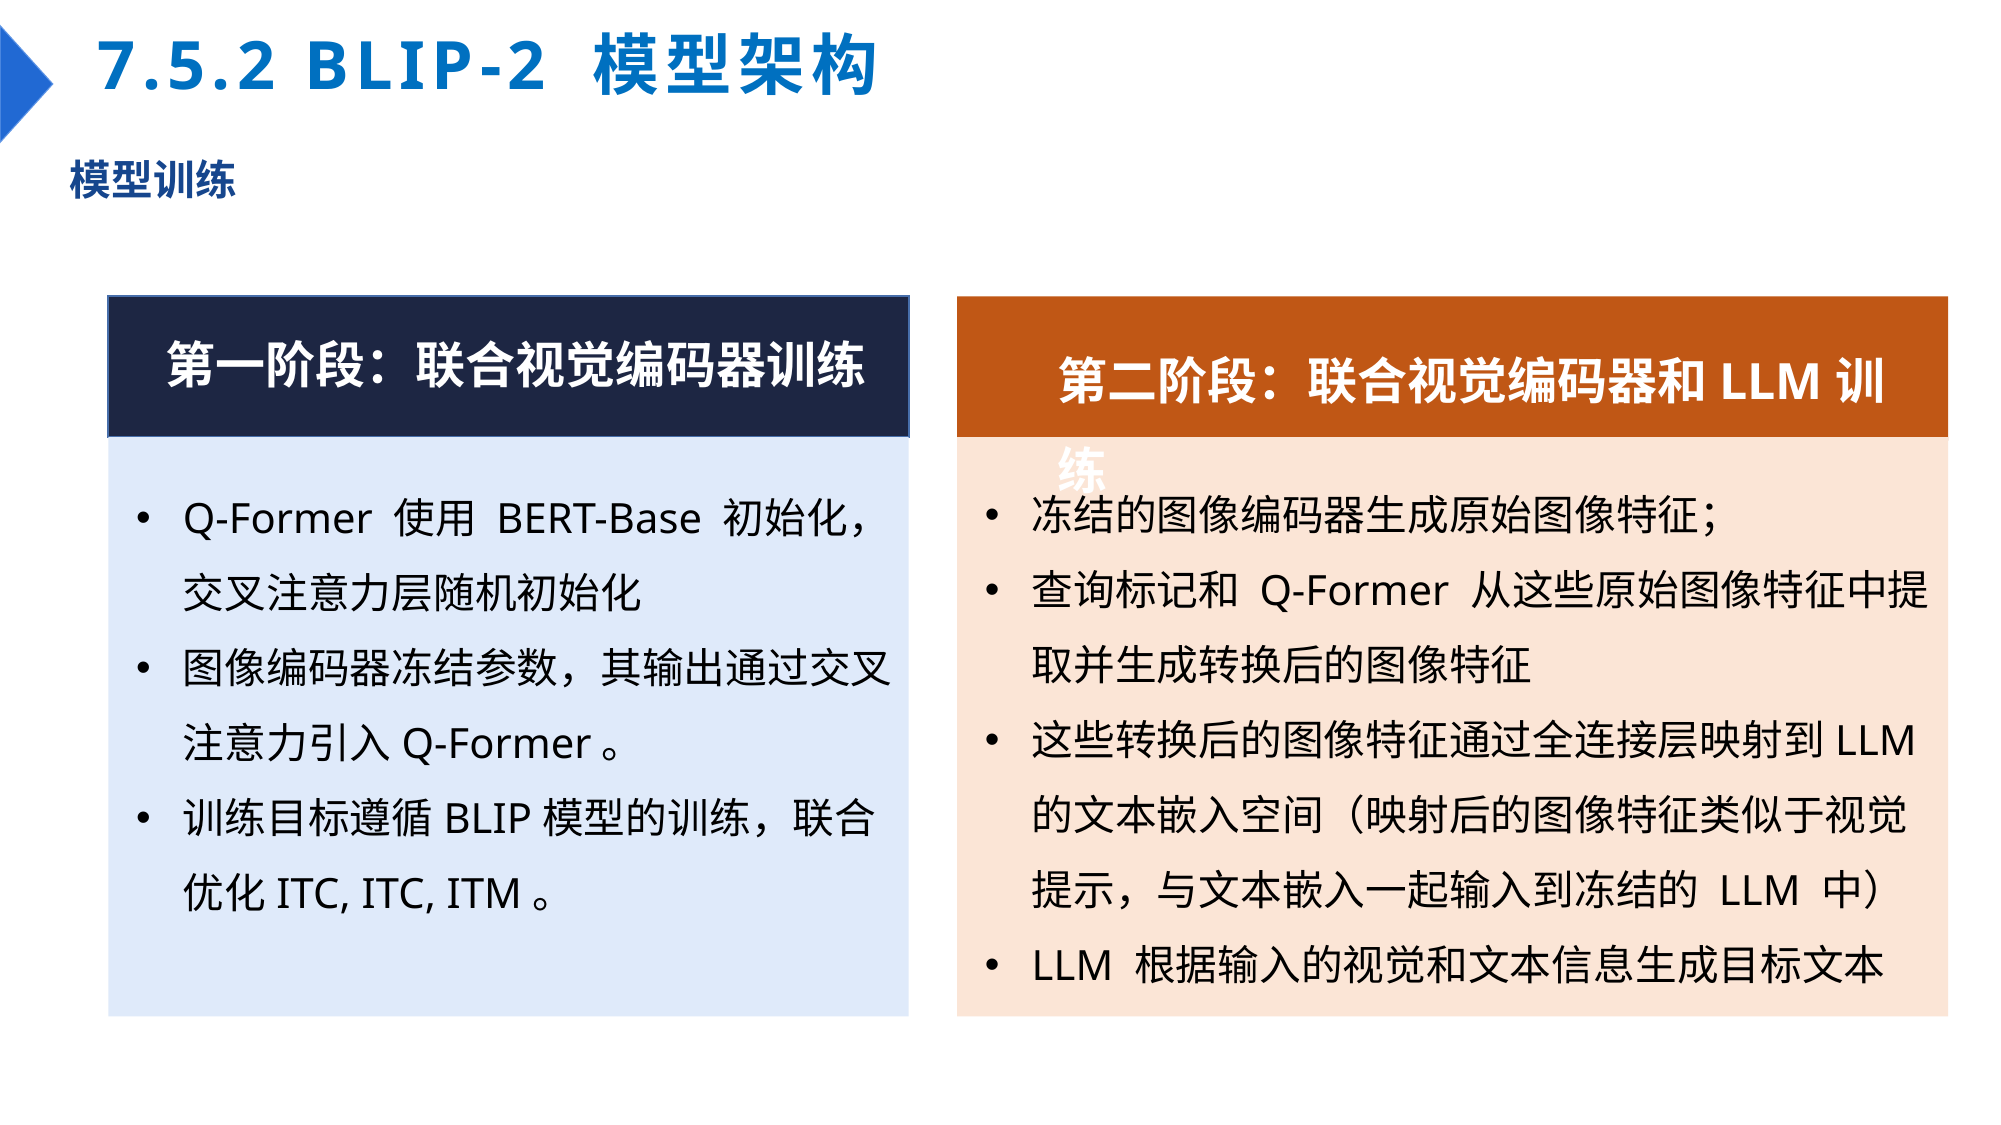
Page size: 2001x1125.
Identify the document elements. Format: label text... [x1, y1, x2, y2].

text_box 7.5.2 BLIP-2 模型架构 [95, 20, 1191, 103]
text_box [107, 436, 910, 1017]
text_box [956, 436, 1042, 1017]
text_box 第一阶段：联合视觉编码器训练 [151, 296, 892, 401]
text_box [956, 295, 1949, 436]
text_box 模型训练 [55, 146, 253, 211]
text_box Q-Former 使用 BERT-Base 初始化，交叉注意力层随机初始化 图像编码器冻结参数，其输出通过交叉注意力引入Q-Former。 训练目标遵循BLIP模型的训练，联合优化ITC, ITC, ITM。 [121, 459, 909, 925]
text_box 第二阶段：联合视觉编码器和LLM训练 [1042, 312, 1949, 456]
text_box 冻结的图像编码器生成原始图像特征； 查询标记和 Q-Former 从这些原始图像特征中提取并生成转换后的图像特征 这些转换后的图像特征通过全连接层映射到LLM 的文本嵌入空间（映射后的图像特征类似于视觉提示，与文本嵌入一起输入到冻结的 LLM 中） LLM 根据输入的视觉和文本信息生成目标文本 [970, 456, 1954, 1047]
text_box [107, 295, 910, 436]
